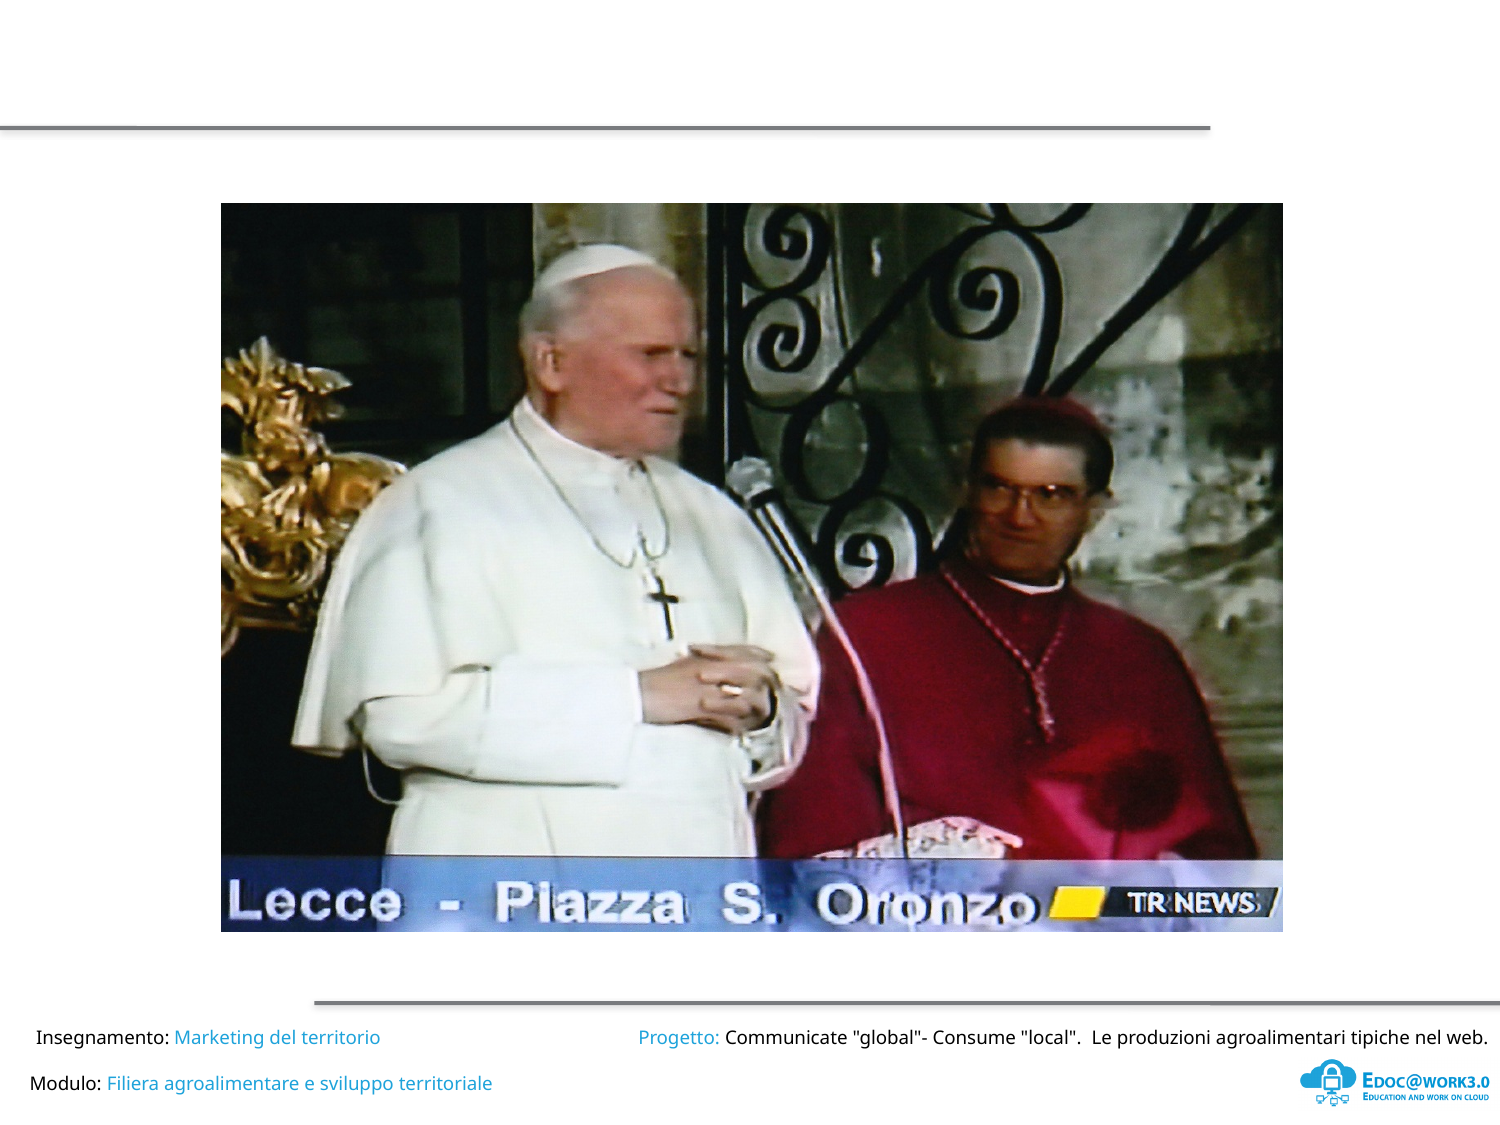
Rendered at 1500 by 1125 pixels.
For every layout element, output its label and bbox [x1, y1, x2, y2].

picture [1298, 1057, 1500, 1111]
picture [220, 203, 1283, 932]
